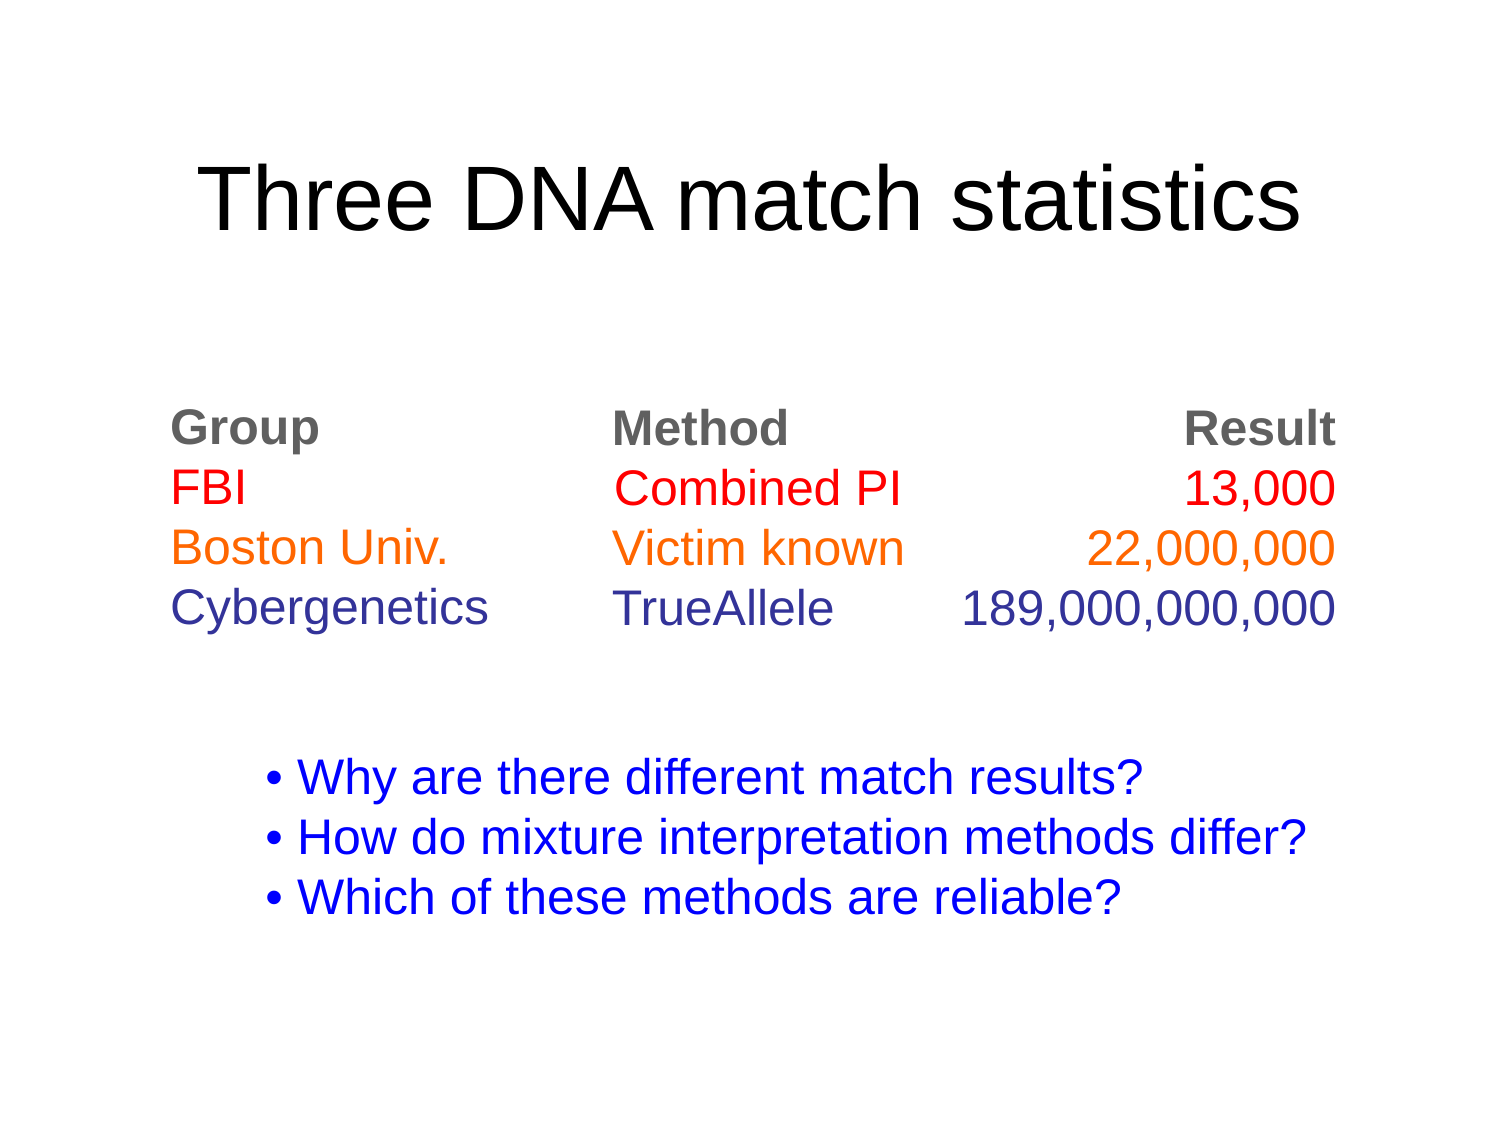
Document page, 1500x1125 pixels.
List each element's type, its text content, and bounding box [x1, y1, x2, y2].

title Three DNA match statistics [112, 99, 1388, 288]
text_box Method Combined PI Victim known TrueAllele [597, 388, 937, 643]
text_box Result 13,000 22,000,000 189,000,000,000 [937, 387, 1351, 643]
text_box Group FBI Boston Univ. Cybergenetics [155, 387, 569, 642]
text_box • Why are there different match results? • How do mixture interpretation methods differ? • Which of these methods are reliable? [250, 737, 1323, 933]
